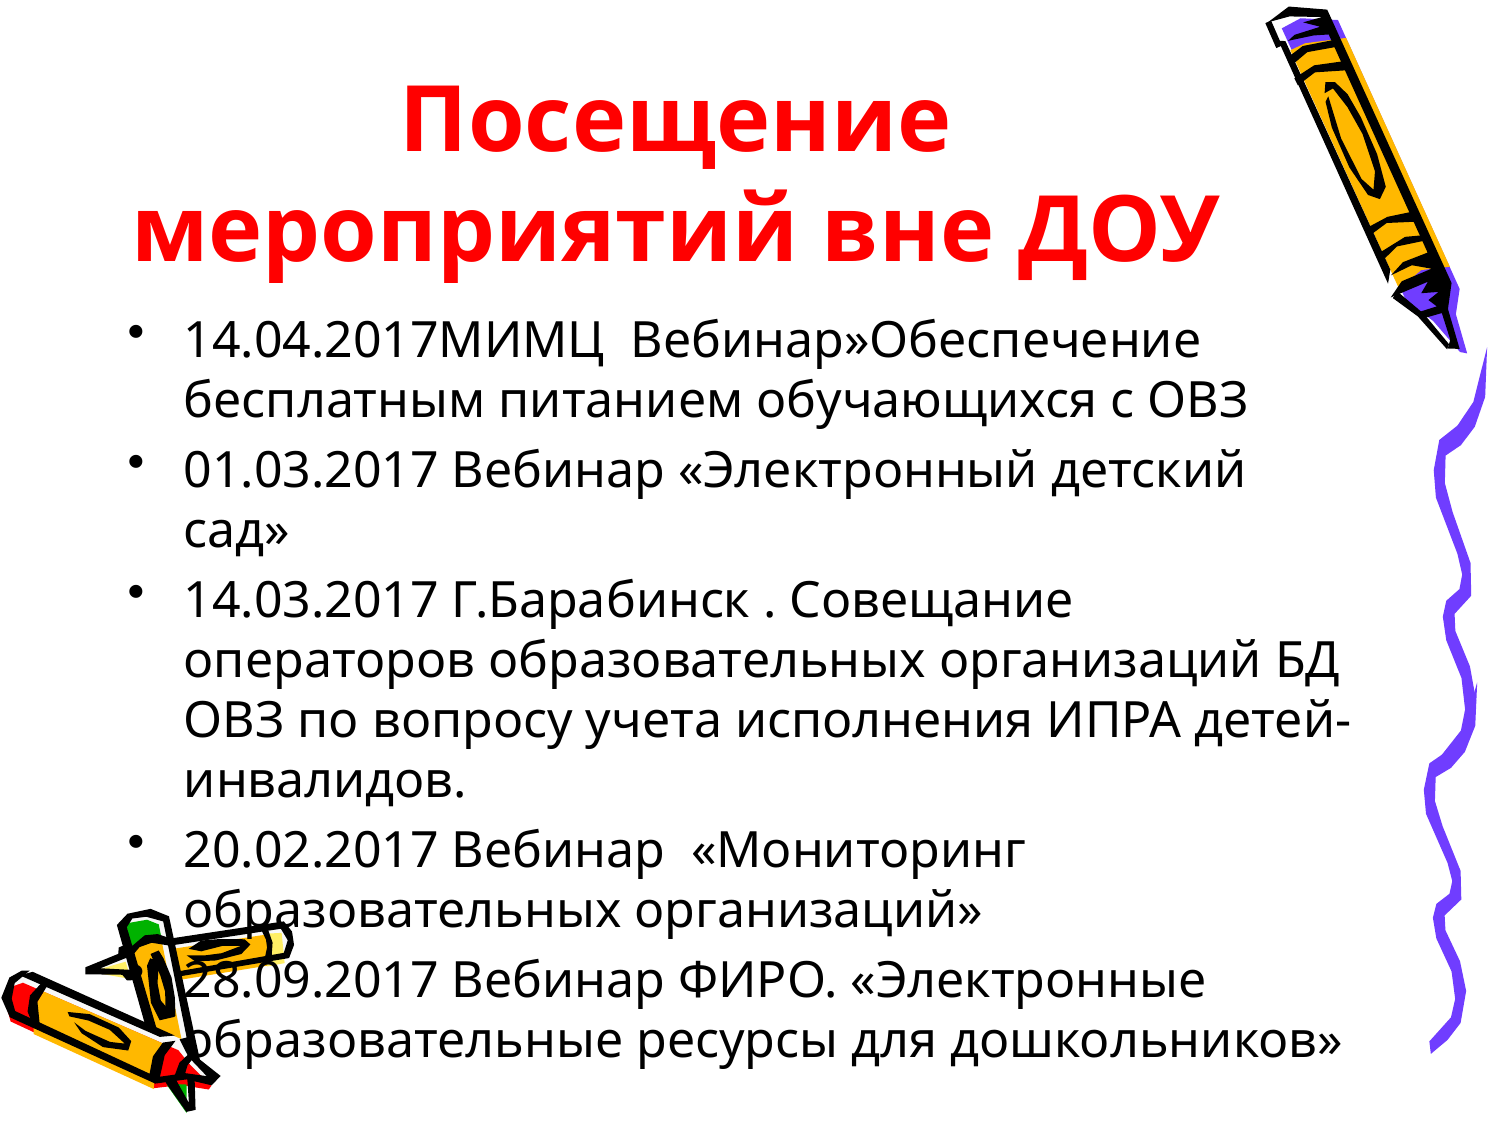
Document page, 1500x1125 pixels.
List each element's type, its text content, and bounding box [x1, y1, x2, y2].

list 14.04.2017МИМЦ Вебинар»Обеспечение бесплатным питанием обучающихся с ОВЗ 01.03.2017 Вебинар «Электронный детский сад» 14.03.2017 Г.Барабинск . Совещание операторов образовательных организаций БД ОВЗ по вопросу учета исполнения ИПРА детей- инвалидов. 20.02.2017 Вебинар «Мониторинг образовательных организаций» 28.09.2017 Вебинар ФИРО. «Электронные образовательные ресурсы для дошкольников» [112, 299, 1376, 1125]
title Посещение мероприятий вне ДОУ [112, 24, 1240, 288]
